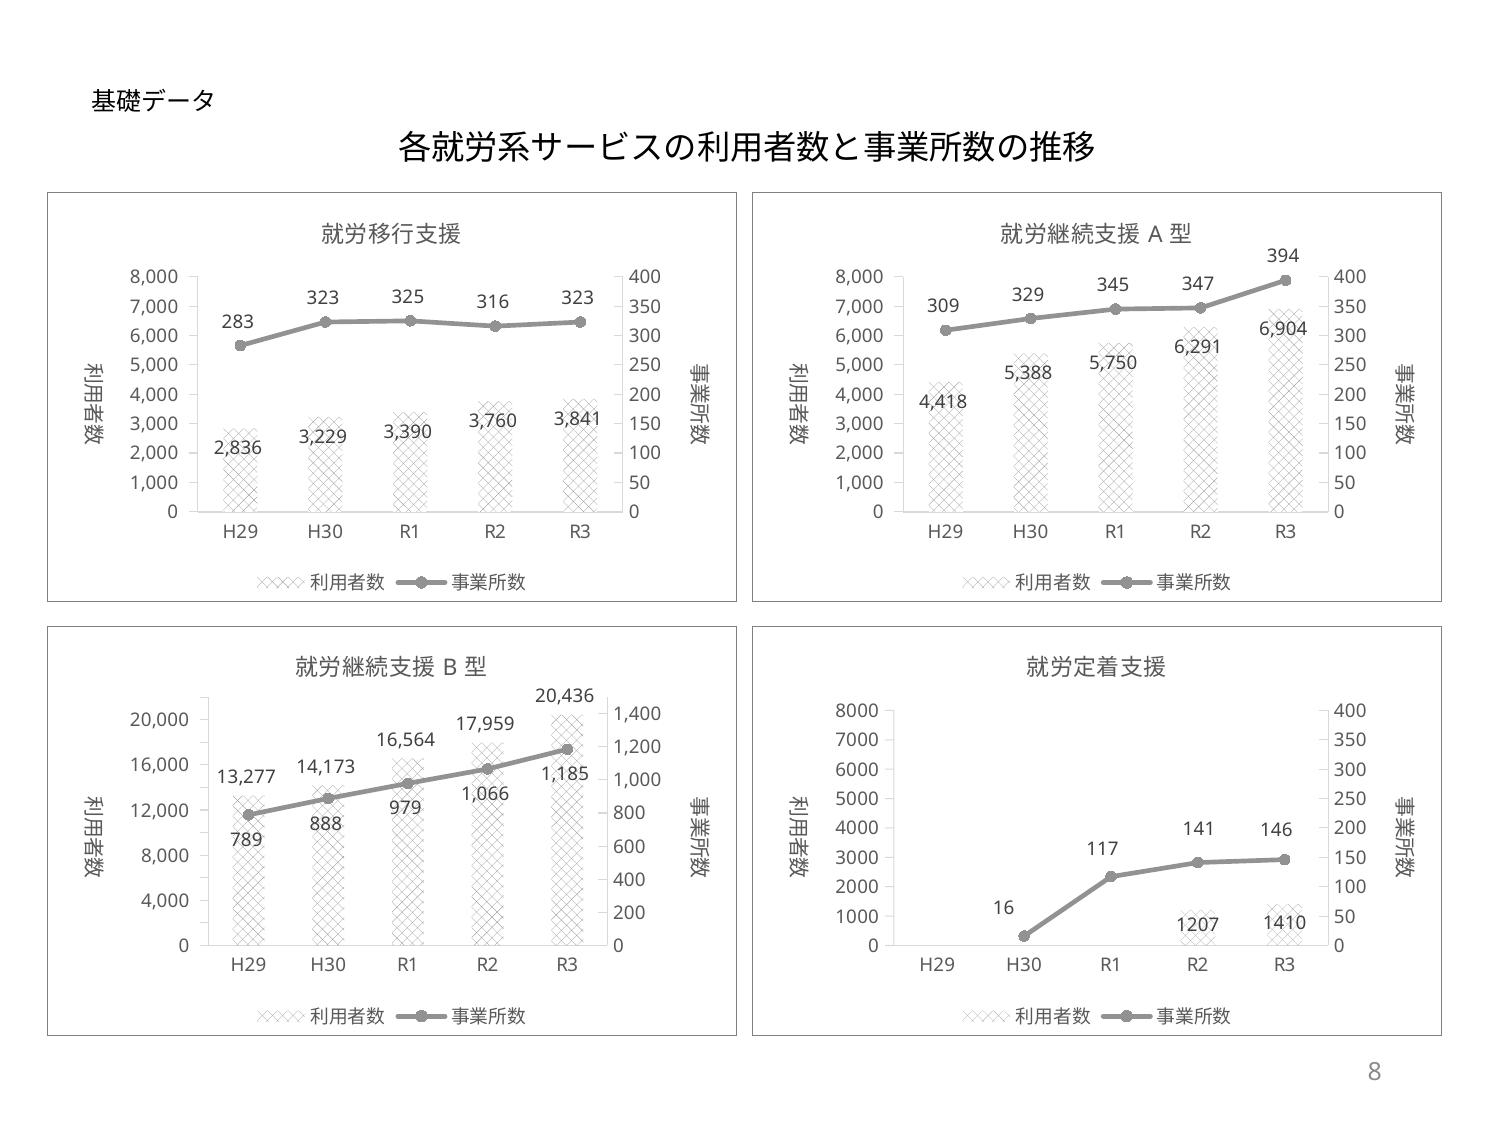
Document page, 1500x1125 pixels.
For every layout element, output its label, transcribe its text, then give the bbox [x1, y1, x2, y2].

text_box 各就労系サービスの利用者数と事業所数の推移 [383, 118, 1112, 174]
chart [752, 192, 1442, 602]
chart [47, 192, 737, 602]
chart [752, 626, 1442, 1036]
text_box 基礎データ [76, 78, 288, 123]
slide_number 8 [1059, 1042, 1397, 1103]
chart [47, 626, 737, 1036]
